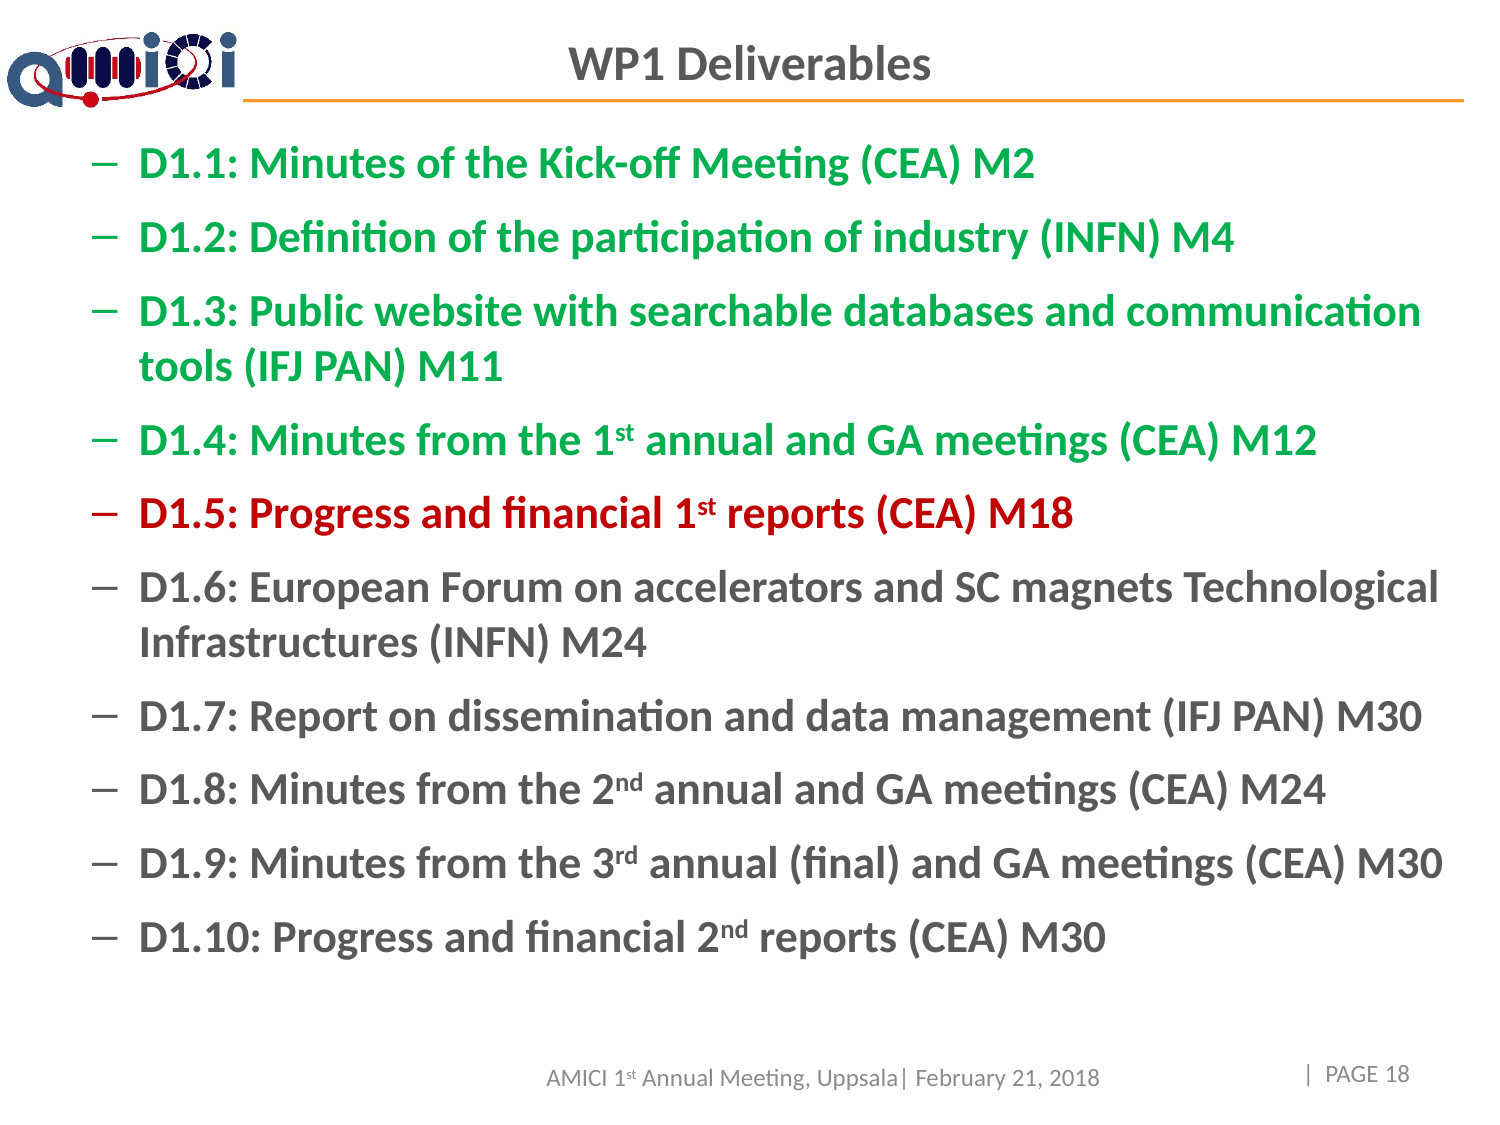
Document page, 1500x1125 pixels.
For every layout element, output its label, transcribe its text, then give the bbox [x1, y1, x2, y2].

title WP1 Deliverables [75, 19, 1425, 102]
picture [0, 1, 243, 138]
footer AMICI 1st Annual Meeting, Uppsala| February 21, 2018 [336, 1046, 1311, 1107]
list D1.1: Minutes of the Kick-off Meeting (CEA) M2 D1.2: Definition of the participation of industry (INFN) M4 D1.3: Public website with searchable databases and communication tools (IFJ PAN) M11 D1.4: Minutes from the 1st annual and GA meetings (CEA) M12 D1.5: Progress and financial 1st reports (CEA) M18 D1.6: European Forum on accelerators and SC magnets Technological Infrastructures (INFN) M24 D1.7: Report on dissemination and data management (IFJ PAN) M30 D1.8: Minutes from the 2nd annual and GA meetings (CEA) M24 D1.9: Minutes from the 3rd annual (final) and GA meetings (CEA) M30 D1.10: Progress and financial 2nd reports (CEA) M30 [29, 125, 1477, 976]
slide_number | PAGE 18 [1074, 1042, 1425, 1103]
